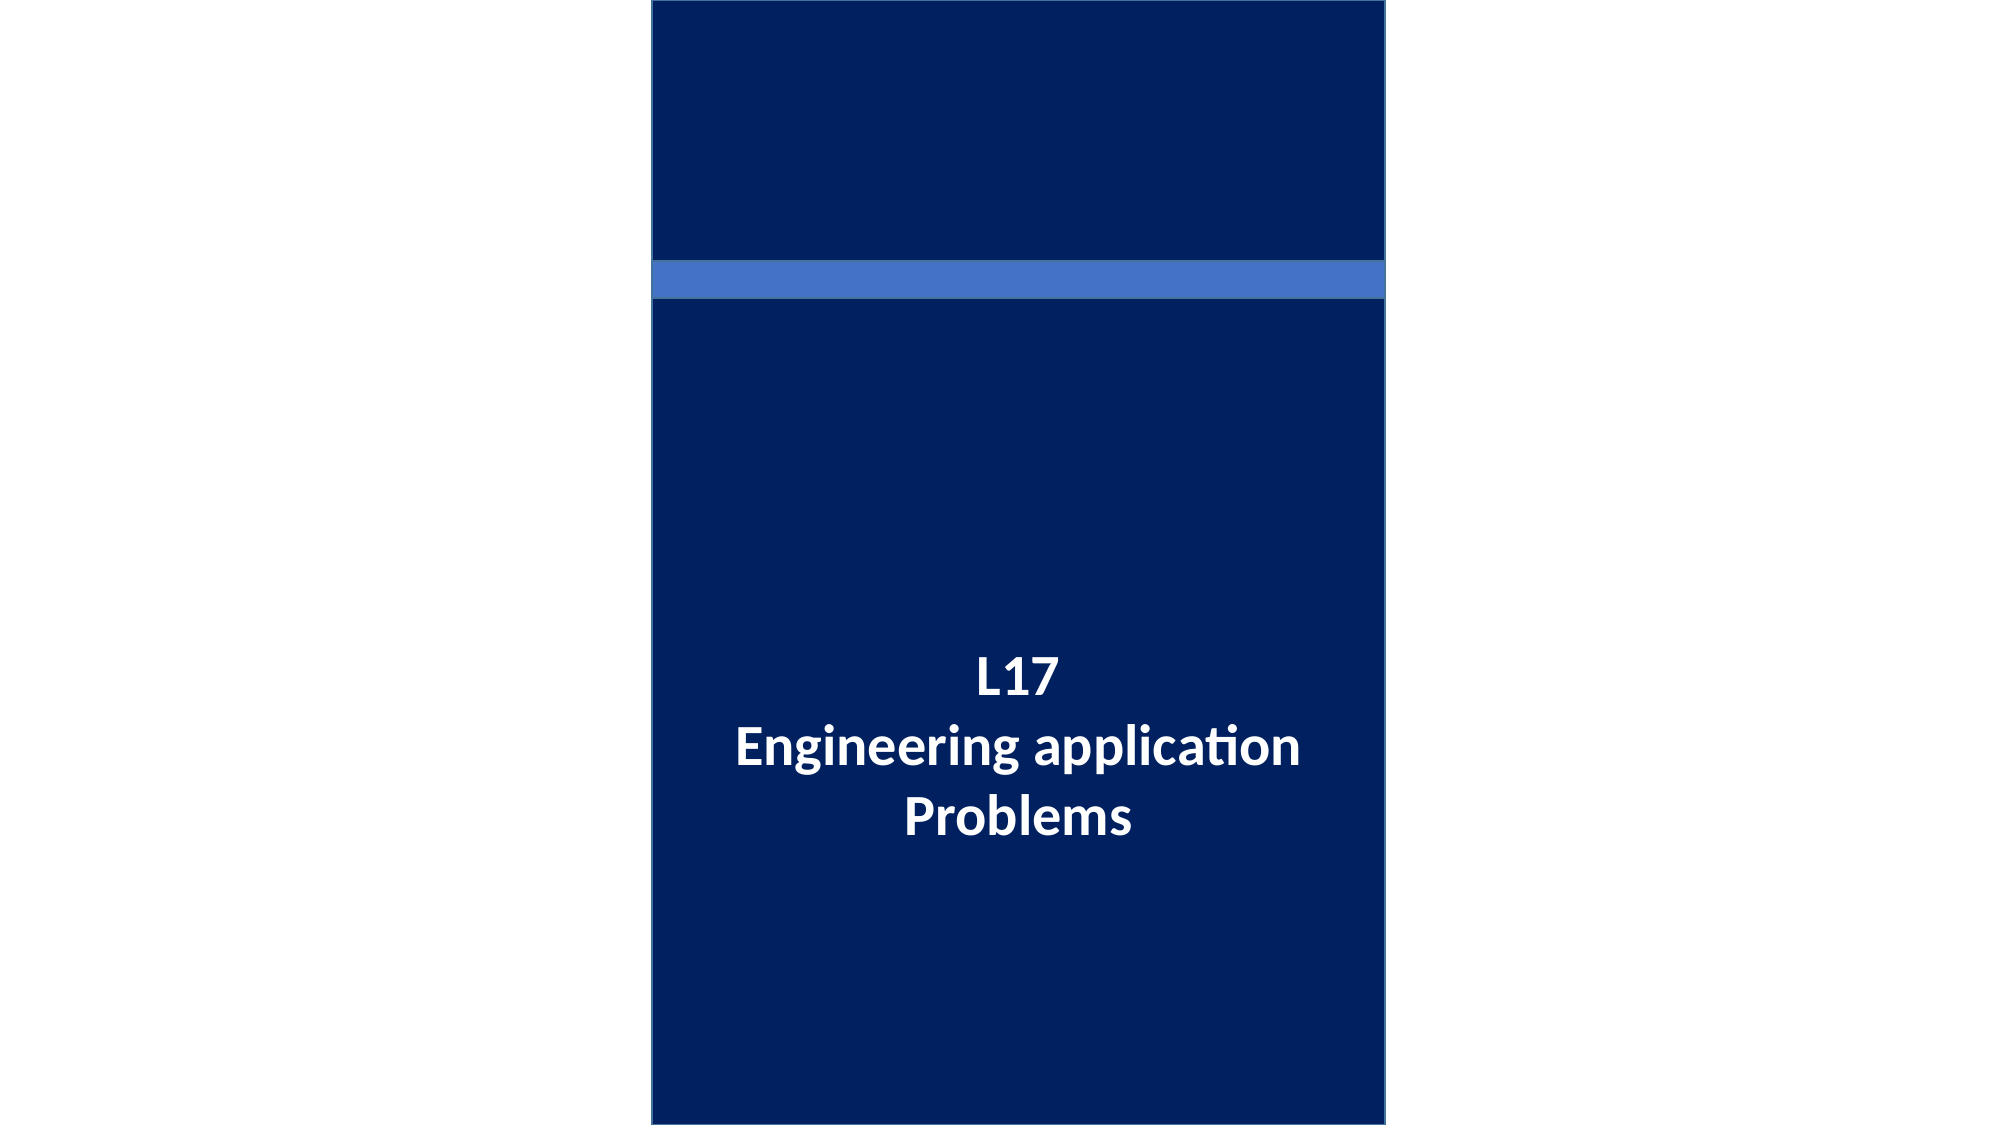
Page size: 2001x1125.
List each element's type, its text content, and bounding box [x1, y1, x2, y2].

text_box L17 Engineering application Problems [651, 299, 1386, 1125]
text_box [651, 260, 1386, 299]
text_box L17 Engineering application Problems [651, 0, 1386, 260]
